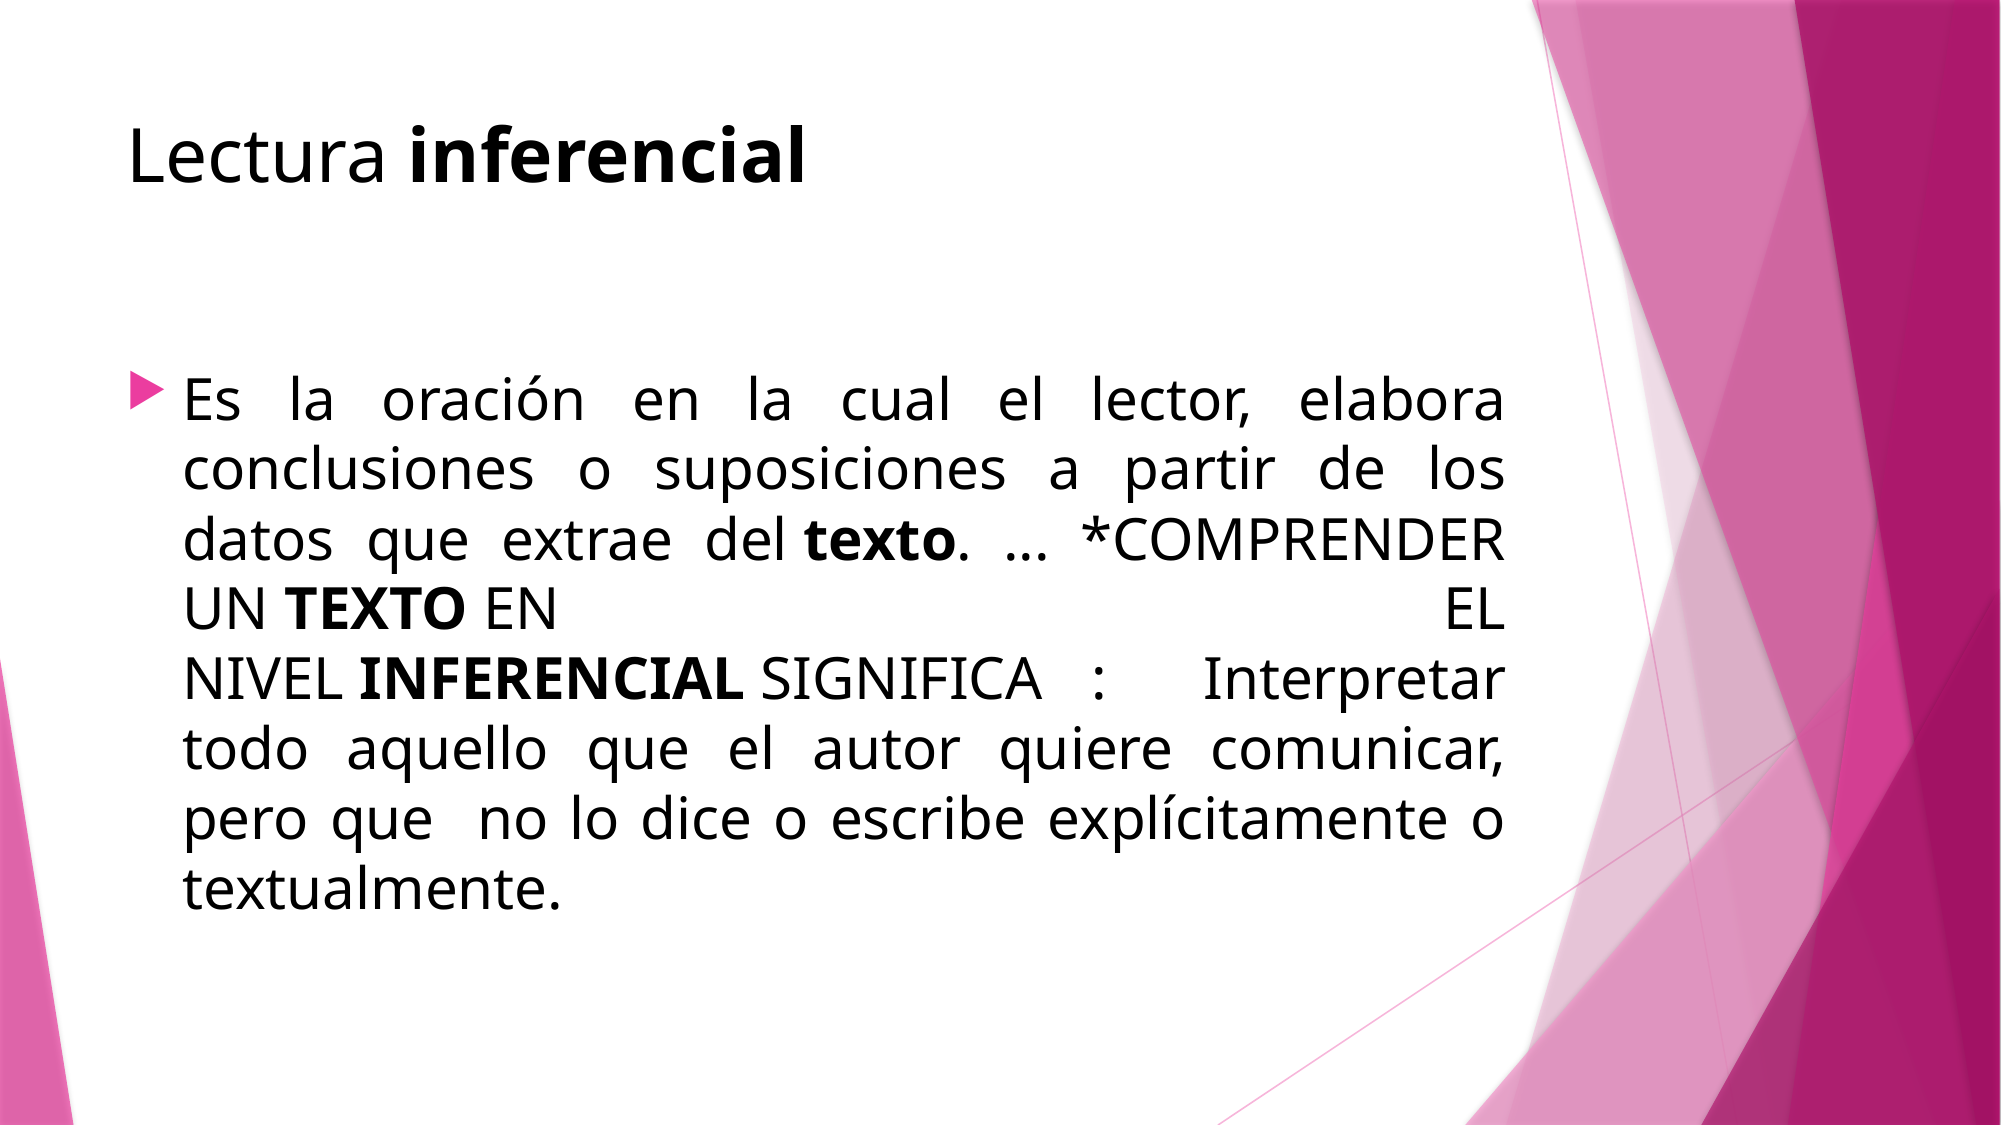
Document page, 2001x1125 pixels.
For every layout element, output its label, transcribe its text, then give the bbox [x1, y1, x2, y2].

title Lectura inferencial [111, 99, 1522, 317]
list Es la oración en la cual el lector, elabora conclusiones o suposiciones a partir de los datos que extrae del texto. ... *COMPRENDER UN TEXTO EN EL NIVEL INFERENCIAL SIGNIFICA : Interpretar todo aquello que el autor quiere comunicar, pero que no lo dice o escribe explícitamente o textualmente. [111, 354, 1522, 992]
